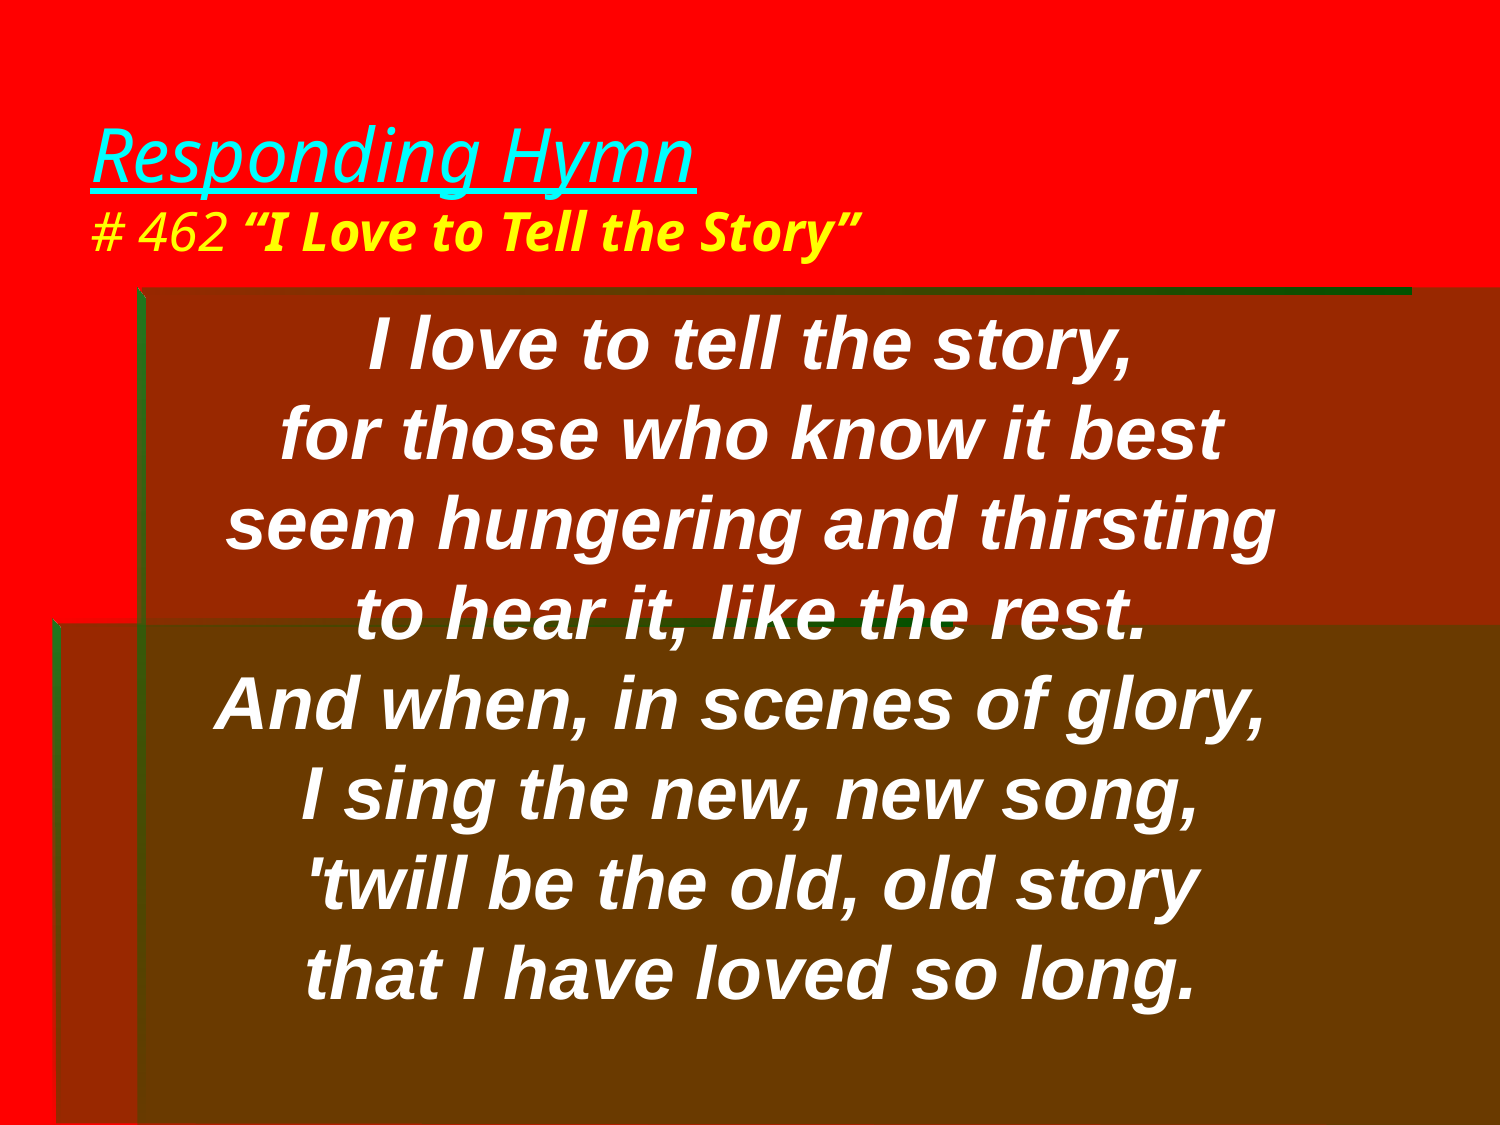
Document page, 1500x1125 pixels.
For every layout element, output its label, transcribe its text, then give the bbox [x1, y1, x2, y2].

text_box I love to tell the story, for those who know it best seem hungering and thirsting to hear it, like the rest. And when, in scenes of glory, I sing the new, new song, 'twill be the old, old story that I have loved so long. [6, 287, 1498, 1023]
text_box [0, 262, 1500, 447]
title Responding Hymn # 462 “I Love to Tell the Story” [75, 99, 1500, 262]
